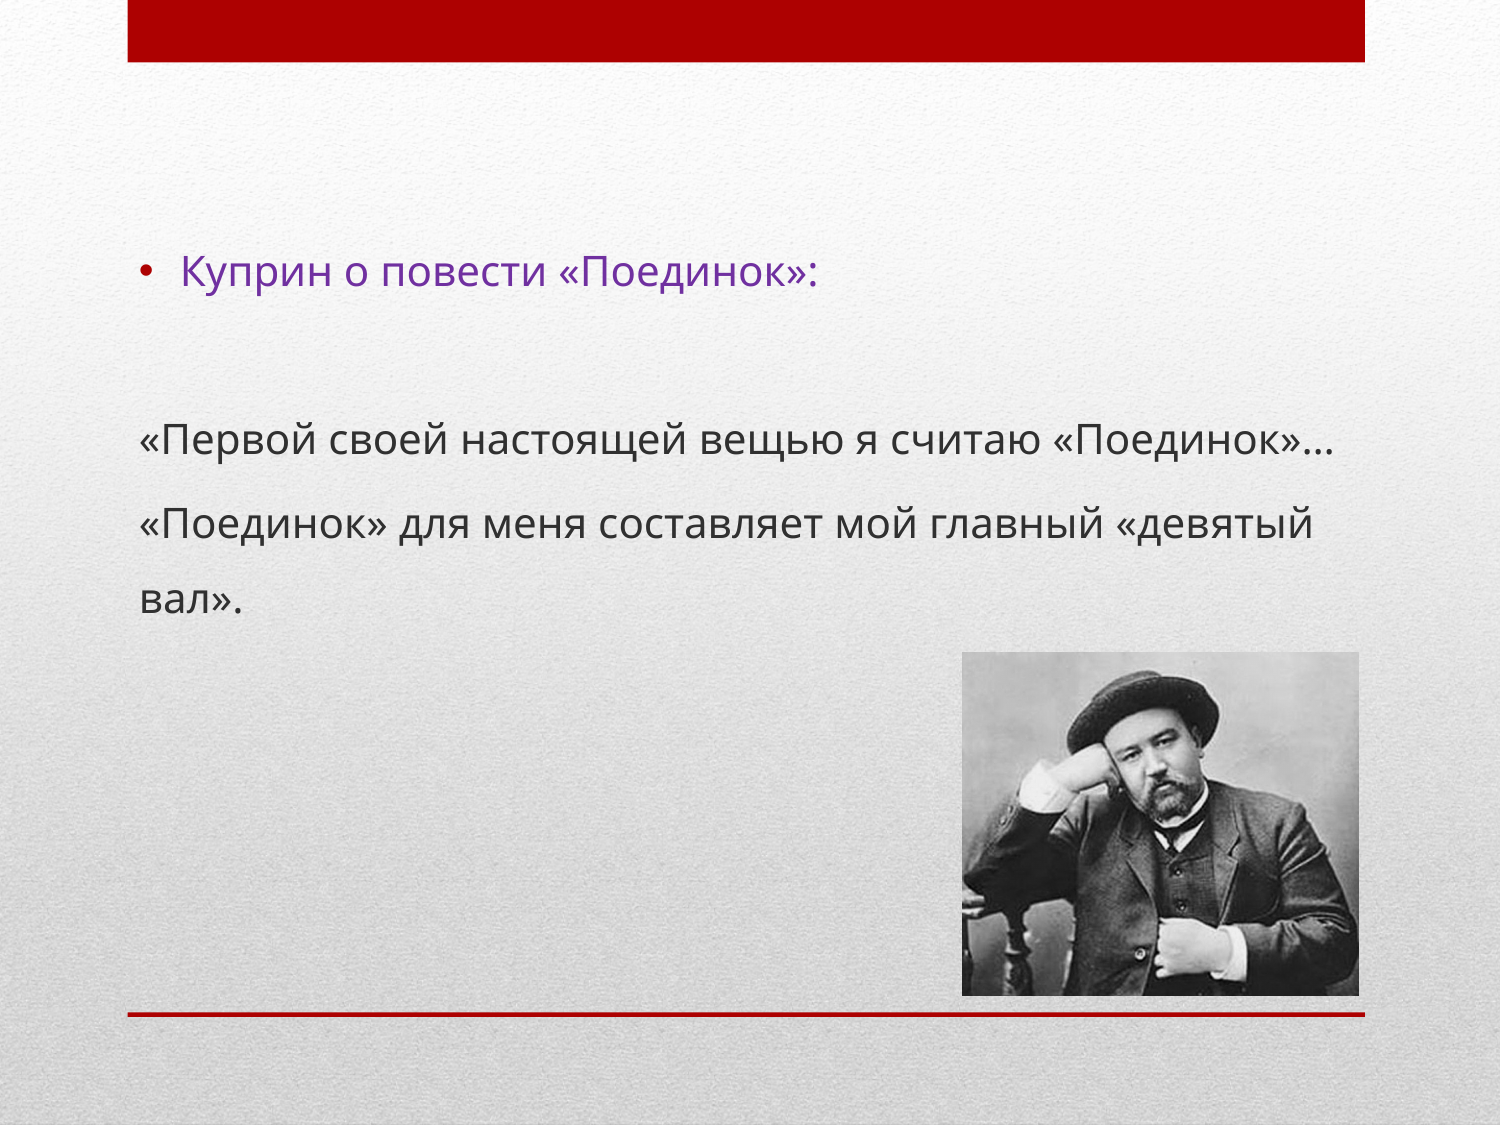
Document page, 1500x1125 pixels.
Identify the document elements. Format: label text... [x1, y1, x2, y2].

list Куприн о повести «Поединок»: «Первой своей настоящей вещью я считаю «Поединок»… «Поединок» для меня составляет мой главный «девятый вал». [123, 172, 1362, 669]
picture [961, 651, 1360, 997]
